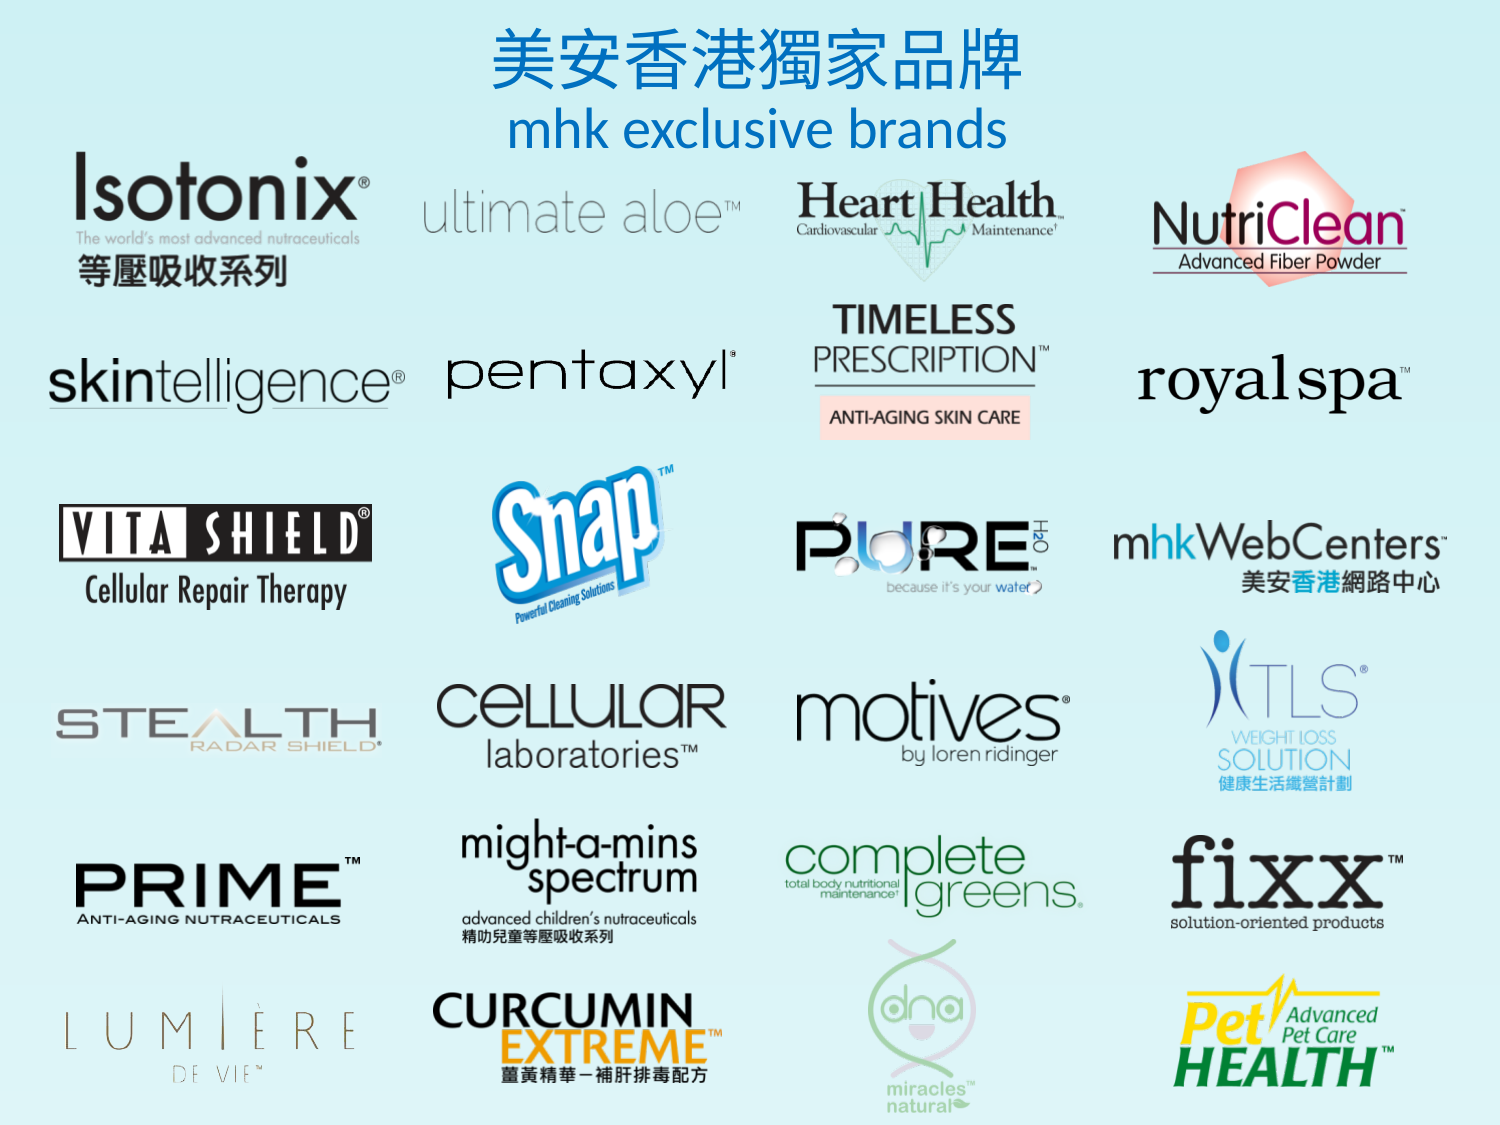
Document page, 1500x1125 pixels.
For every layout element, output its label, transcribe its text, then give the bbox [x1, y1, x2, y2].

picture [796, 488, 1058, 625]
picture [49, 358, 405, 415]
picture [447, 348, 736, 400]
picture [437, 684, 727, 768]
picture [458, 813, 701, 948]
picture [51, 703, 382, 758]
picture [58, 504, 373, 610]
picture [1197, 630, 1373, 801]
picture [1114, 520, 1448, 593]
picture [771, 826, 1094, 933]
picture [1149, 151, 1411, 287]
picture [424, 189, 740, 233]
picture [65, 979, 355, 1083]
picture [1137, 354, 1411, 415]
picture [67, 148, 376, 288]
picture [486, 462, 680, 626]
picture [867, 939, 976, 1113]
picture [797, 678, 1070, 766]
picture [76, 857, 360, 924]
picture [811, 304, 1049, 441]
picture [433, 992, 722, 1083]
picture [1173, 973, 1395, 1087]
picture [796, 177, 1064, 285]
text_box 美安香港獨家品牌 mhk exclusive brands [88, 19, 1426, 107]
picture [1170, 835, 1403, 931]
